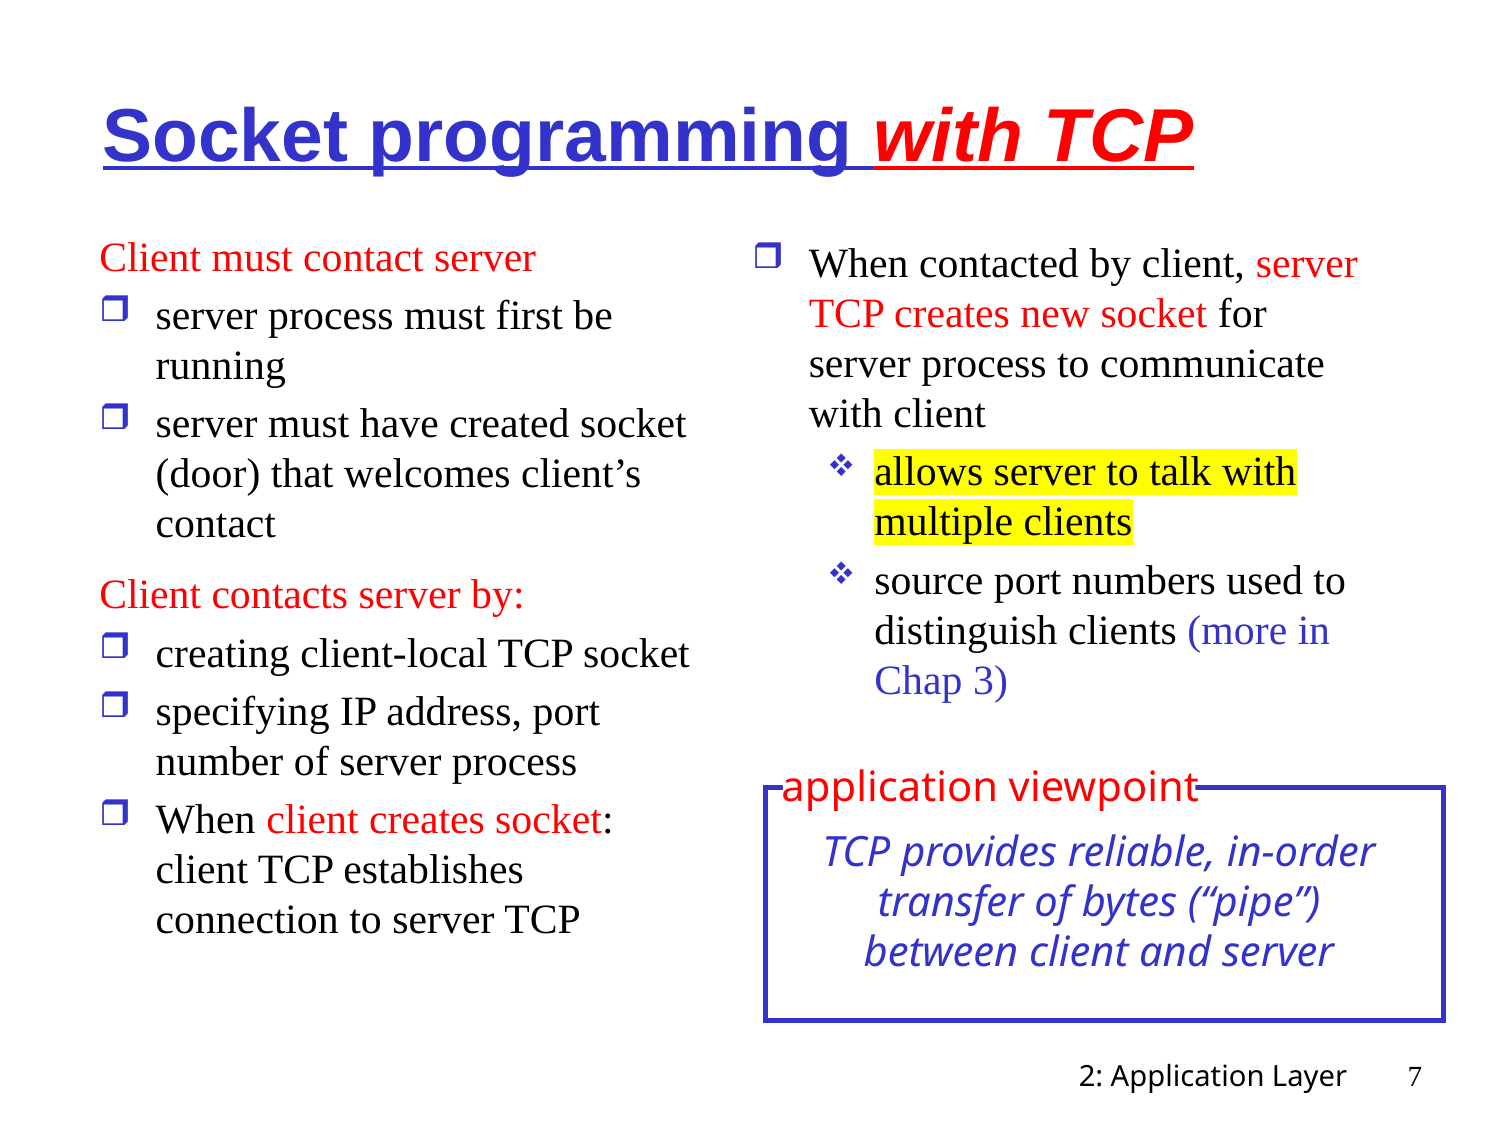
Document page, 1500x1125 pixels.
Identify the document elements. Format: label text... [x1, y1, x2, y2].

list When contacted by client, server TCP creates new socket for server process to communicate with client allows server to talk with multiple clients source port numbers used to distinguish clients (more in Chap 3) [737, 228, 1388, 721]
footer 2: Application Layer [887, 1049, 1362, 1125]
list Client must contact server server process must first be running server must have created socket (door) that welcomes client’s contact Client contacts server by: creating client-local TCP socket specifying IP address, port number of server process When client creates socket: client TCP establishes connection to server TCP [84, 221, 710, 985]
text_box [765, 751, 1444, 1021]
title Socket programming with TCP [87, 37, 1363, 225]
slide_number 7 [1362, 1049, 1438, 1125]
